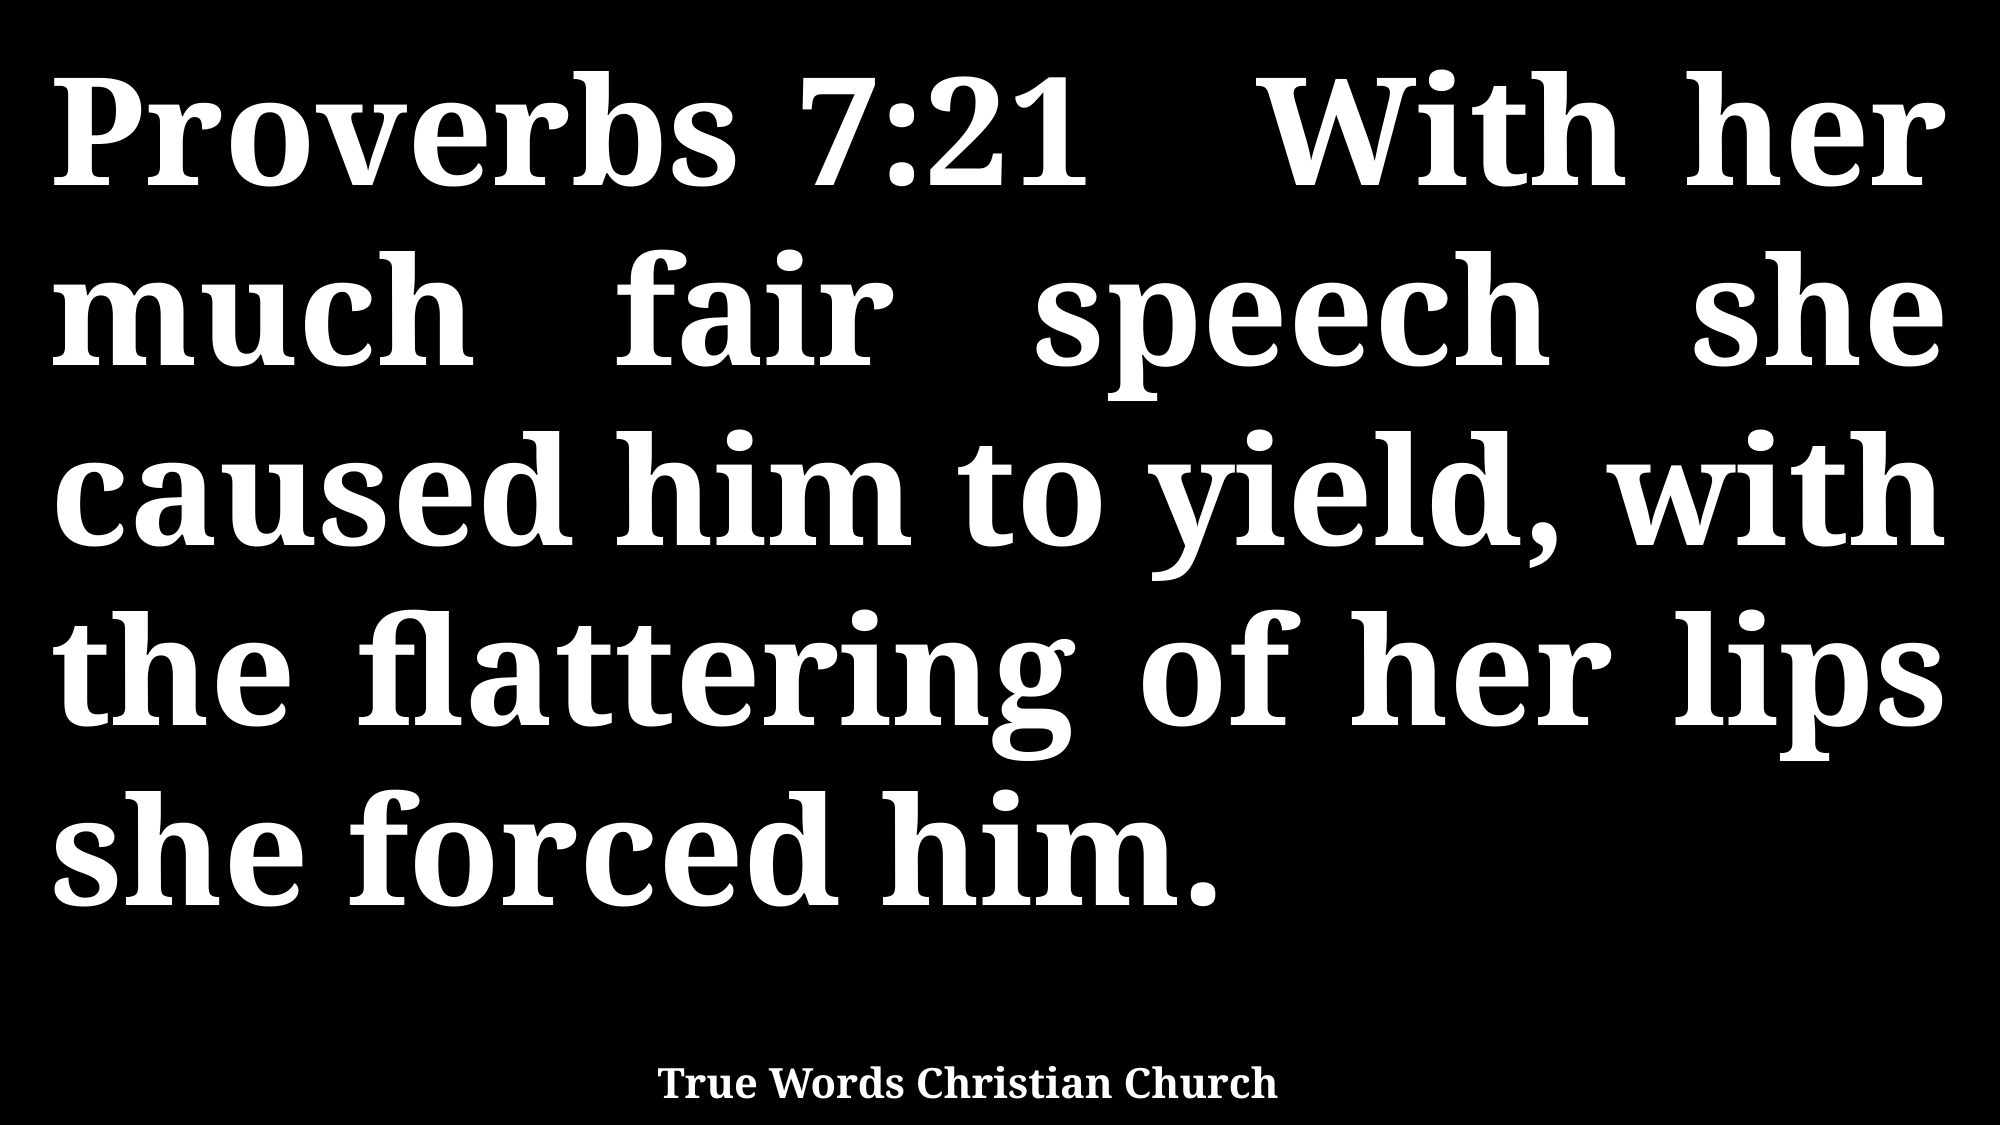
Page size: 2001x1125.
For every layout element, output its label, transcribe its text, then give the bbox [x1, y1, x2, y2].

text_box Proverbs 7:21 With her much fair speech she caused him to yield, with the flattering of her lips she forced him. [35, 28, 1965, 943]
text_box True Words Christian Church [642, 1049, 1294, 1114]
